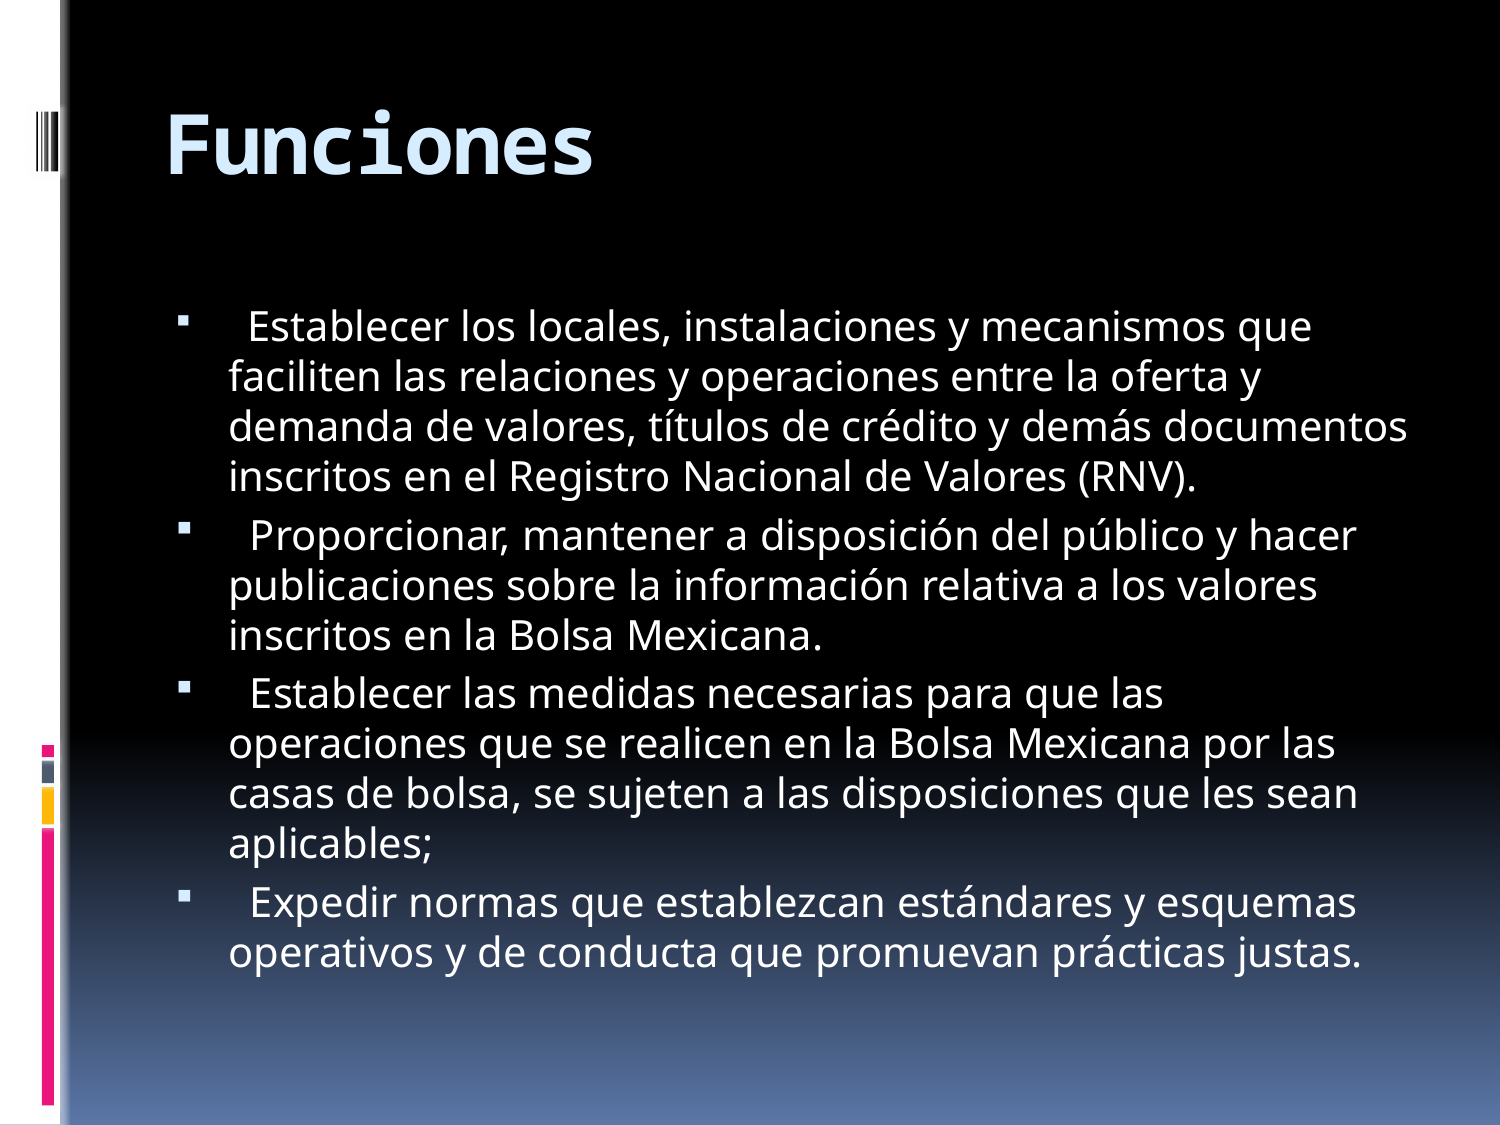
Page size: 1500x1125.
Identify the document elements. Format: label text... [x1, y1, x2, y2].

list  Establecer los locales, instalaciones y mecanismos que faciliten las relaciones y operaciones entre la oferta y demanda de valores, títulos de crédito y demás documentos inscritos en el Registro Nacional de Valores (RNV).  Proporcionar, mantener a disposición del público y hacer publicaciones sobre la información relativa a los valores inscritos en la Bolsa Mexicana.  Establecer las medidas necesarias para que las operaciones que se realicen en la Bolsa Mexicana por las casas de bolsa, se sujeten a las disposiciones que les sean aplicables;  Expedir normas que establezcan estándares y esquemas operativos y de conducta que promuevan prácticas justas. [150, 292, 1425, 1043]
title Funciones [150, 83, 1425, 234]
